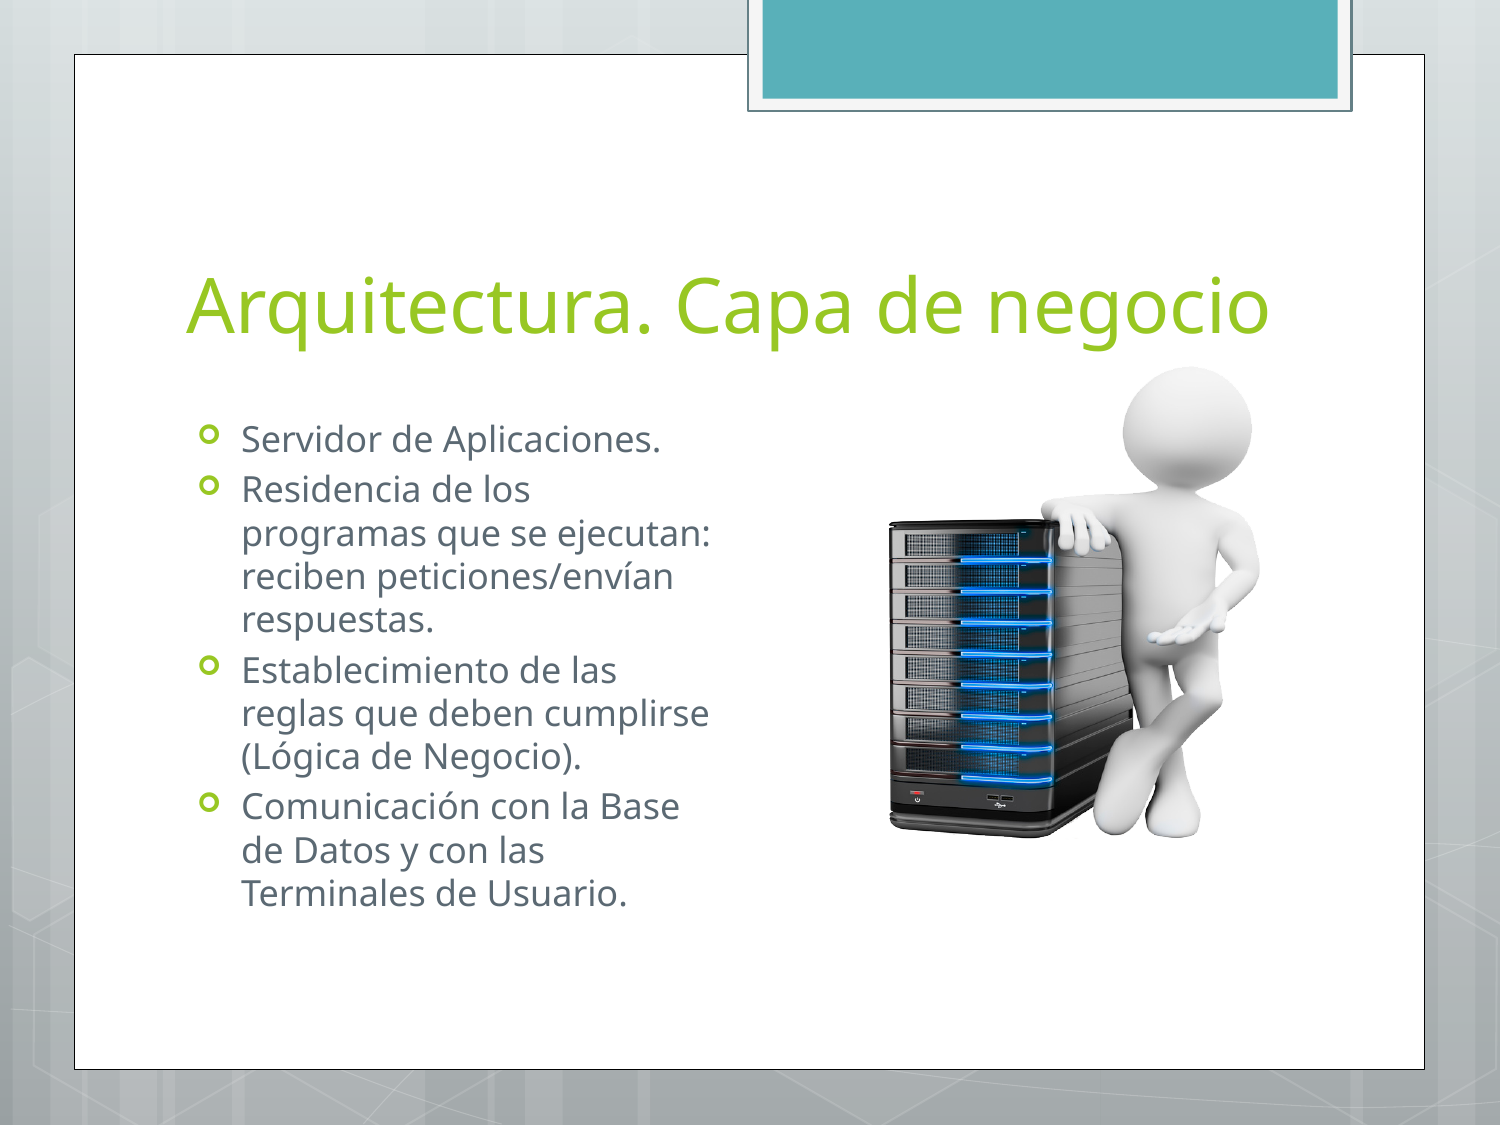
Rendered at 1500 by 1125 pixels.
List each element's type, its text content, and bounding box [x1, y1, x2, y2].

list Servidor de Aplicaciones. Residencia de los programas que se ejecutan: reciben peticiones/envían respuestas. Establecimiento de las reglas que deben cumplirse (Lógica de Negocio). Comunicación con la Base de Datos y con las Terminales de Usuario. [171, 408, 732, 953]
title Arquitectura. Capa de negocio [171, 168, 1324, 357]
picture [844, 349, 1307, 859]
